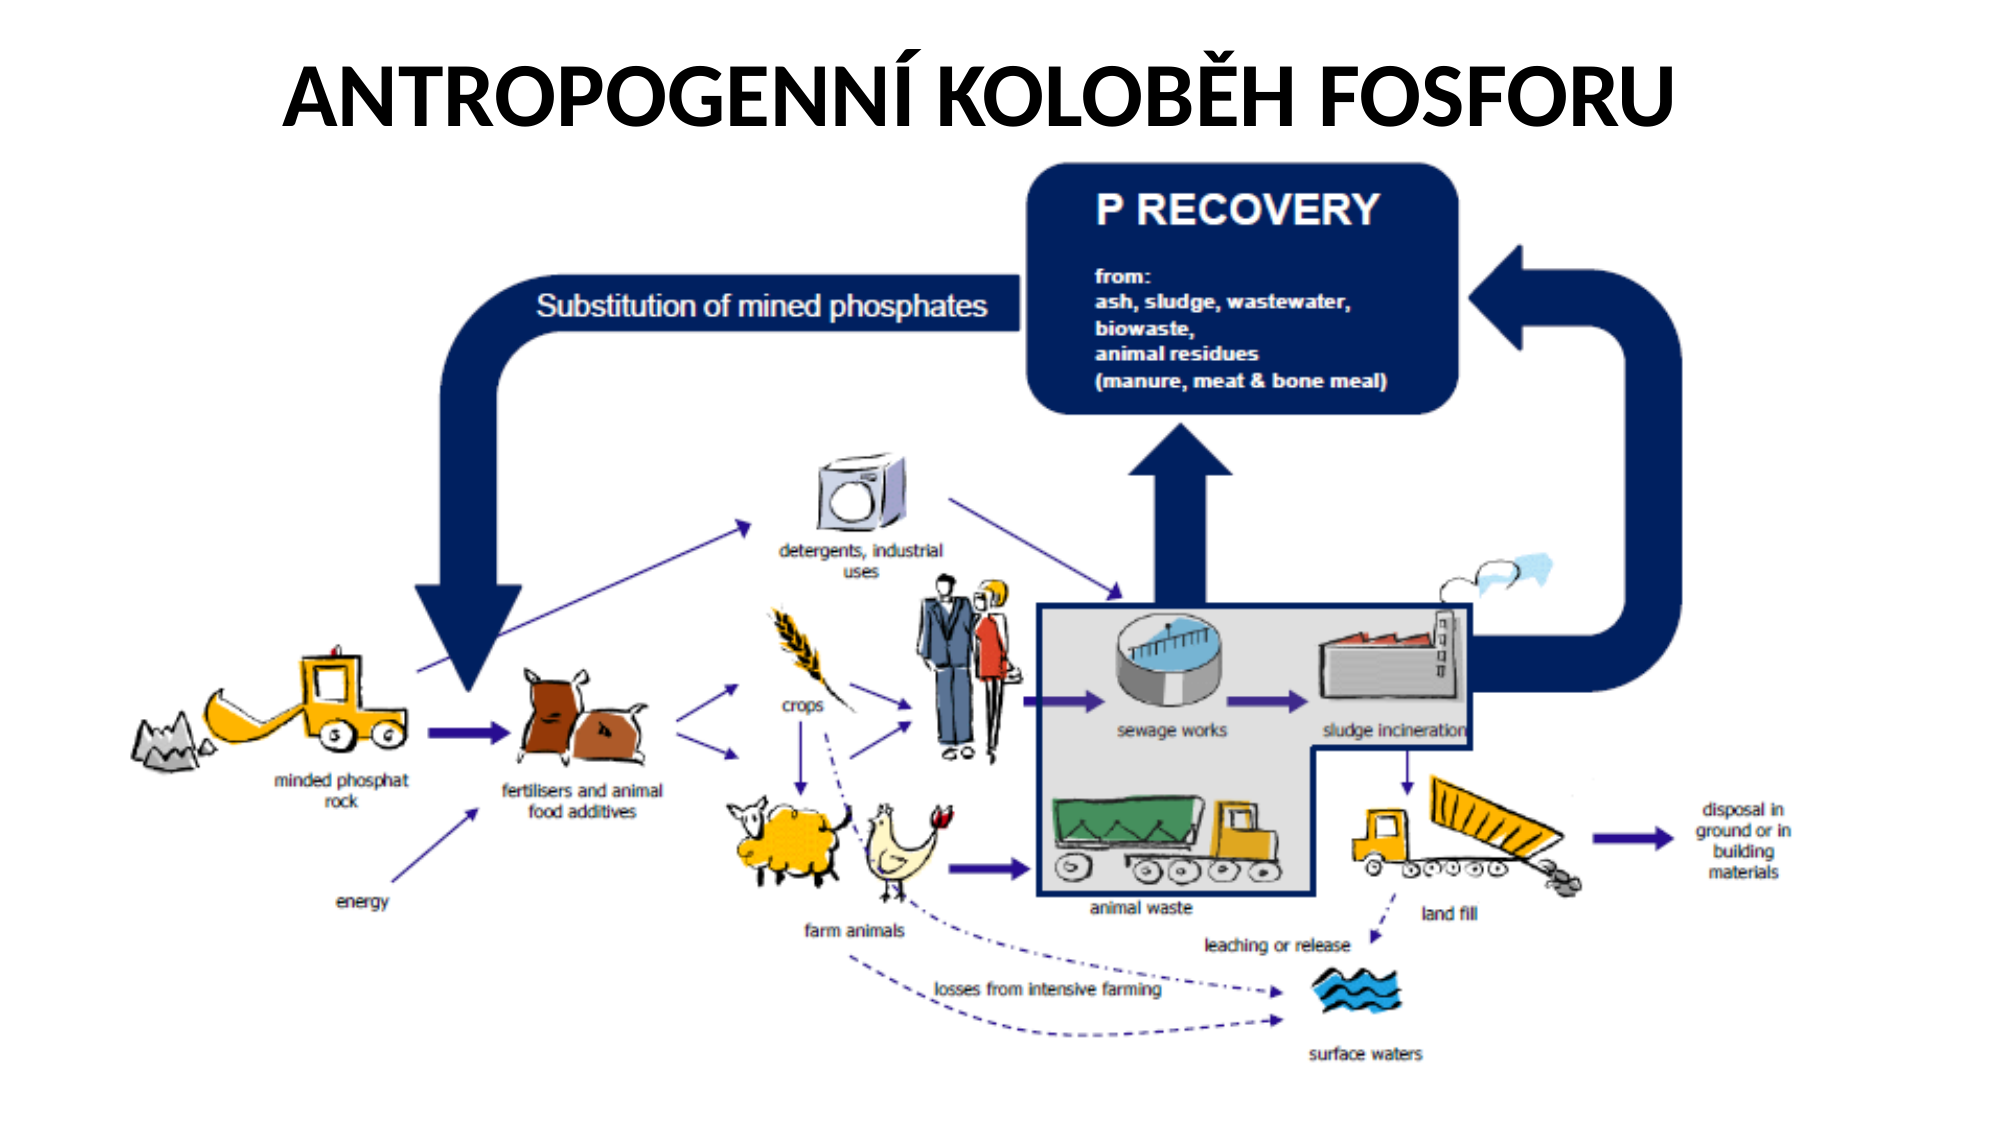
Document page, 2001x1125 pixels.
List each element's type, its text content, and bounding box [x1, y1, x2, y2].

picture [127, 148, 1802, 1071]
text_box ANTROPOGENNÍ KOLOBĚH FOSFORU [133, 27, 1828, 153]
